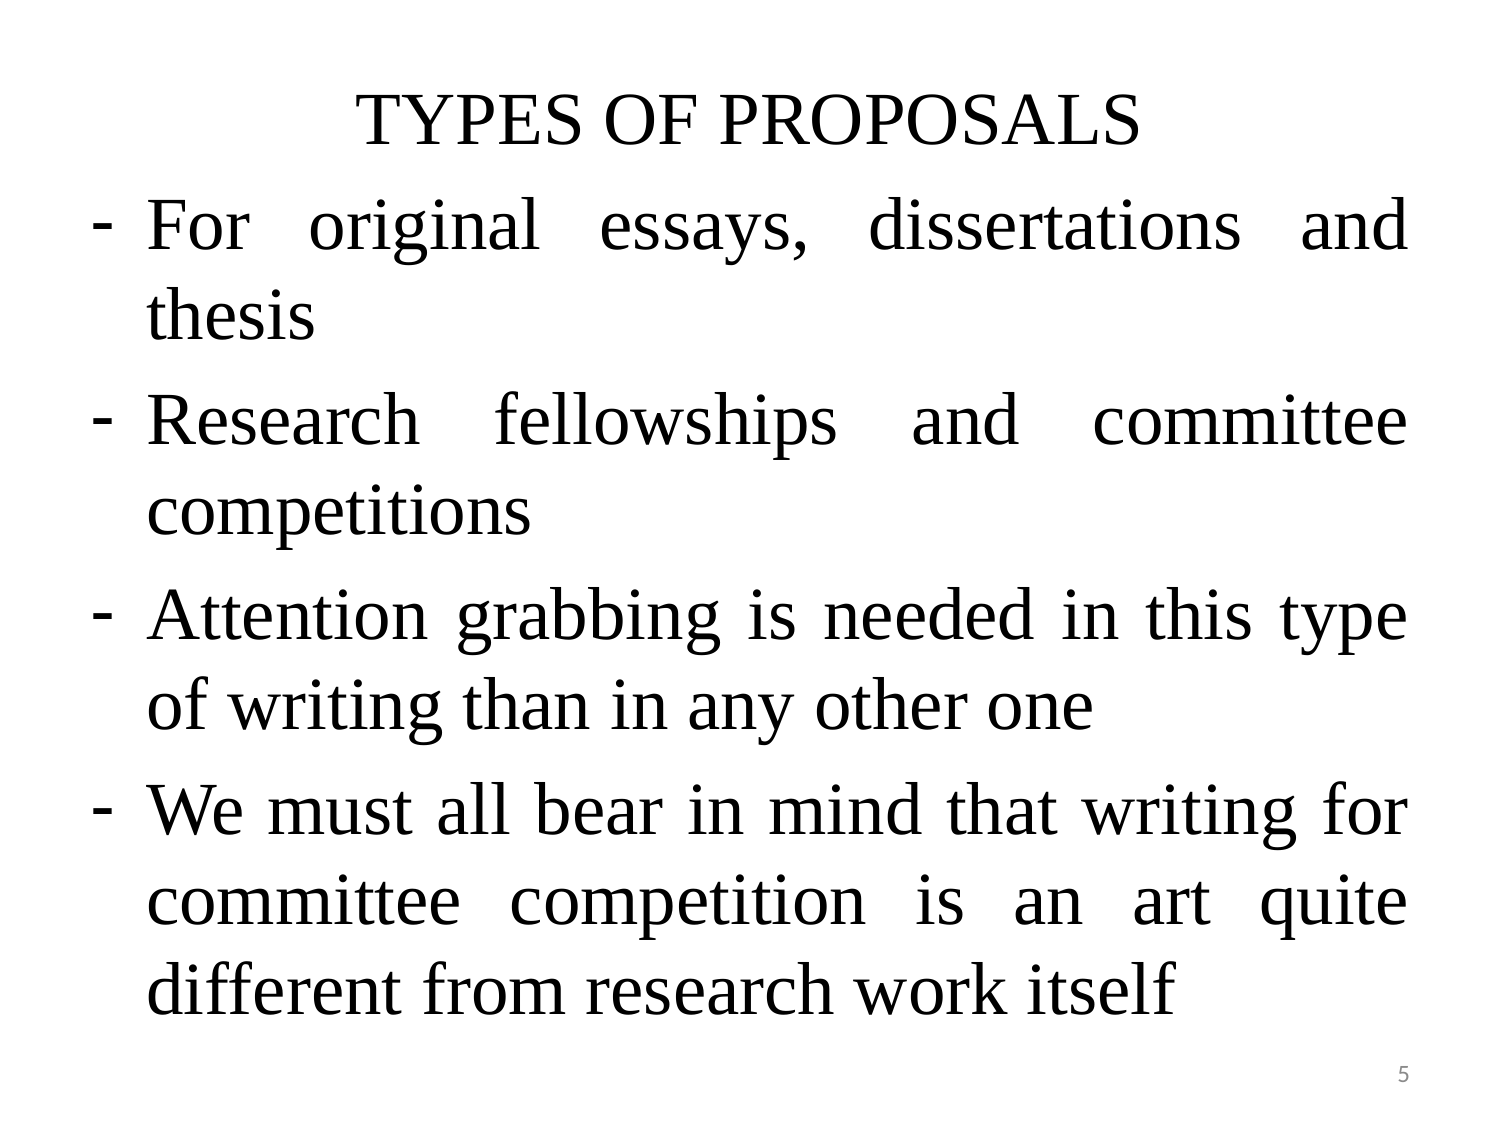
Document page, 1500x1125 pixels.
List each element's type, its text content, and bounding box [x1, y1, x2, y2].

slide_number 5 [1074, 1042, 1425, 1103]
list TYPES OF PROPOSALS For original essays, dissertations and thesis Research fellowships and committee competitions Attention grabbing is needed in this type of writing than in any other one We must all bear in mind that writing for committee competition is an art quite different from research work itself [75, 62, 1425, 1063]
